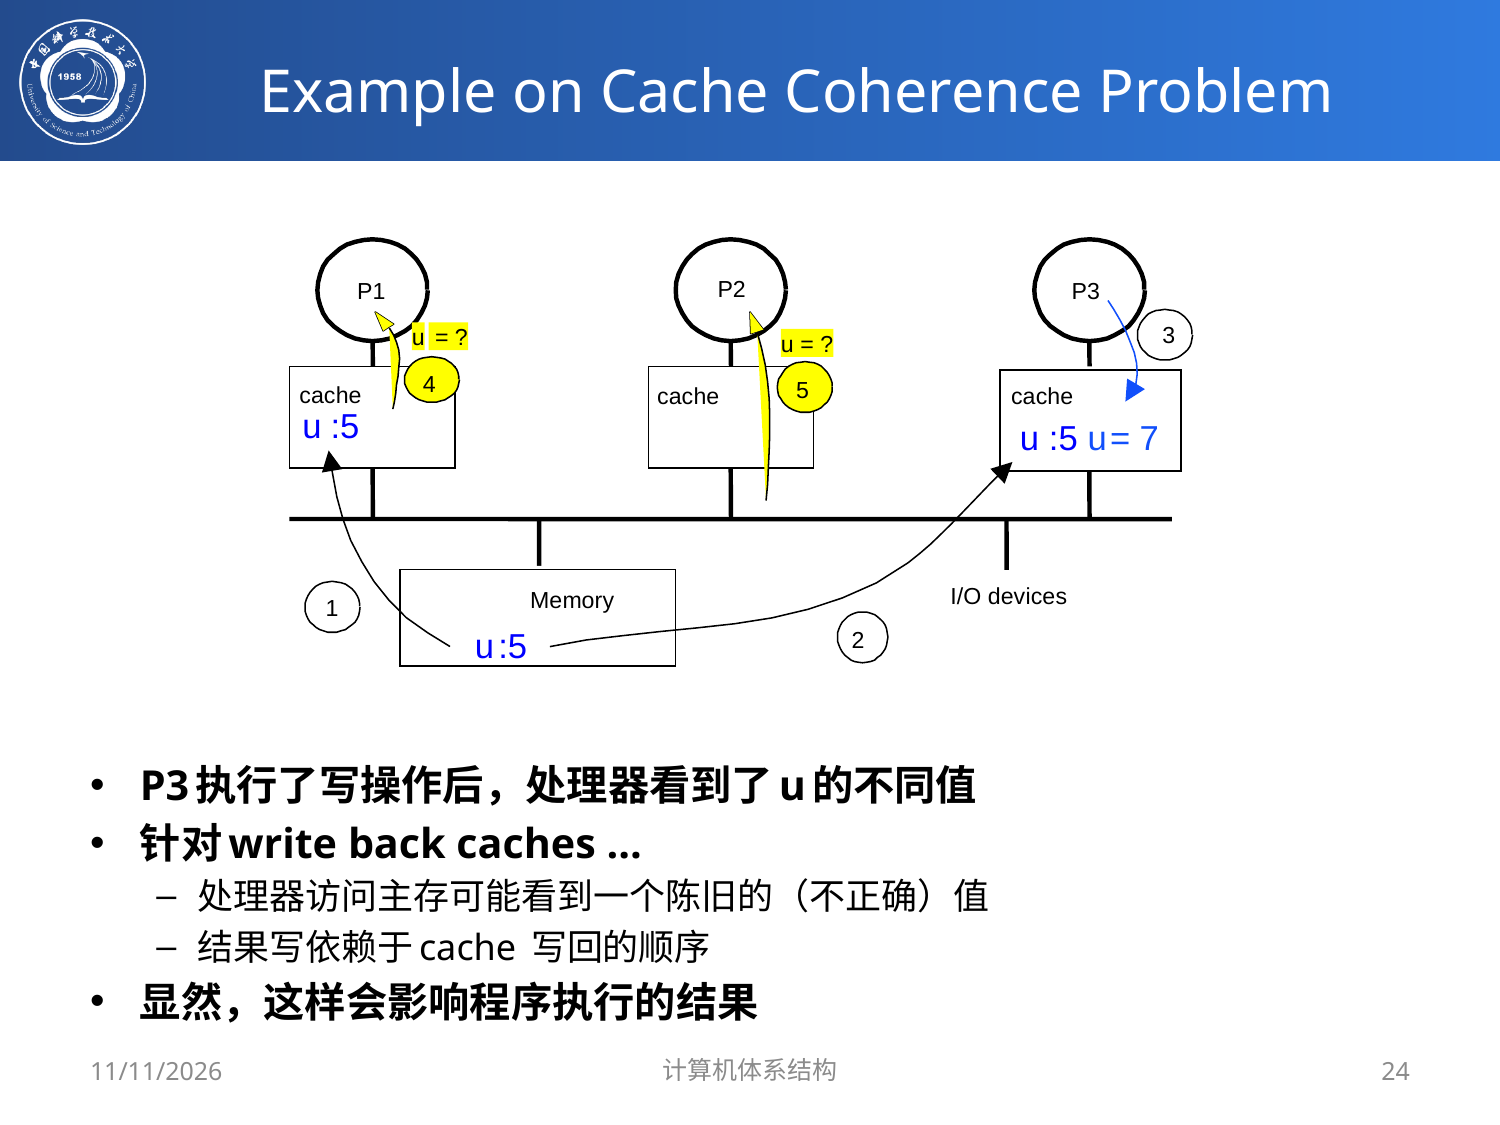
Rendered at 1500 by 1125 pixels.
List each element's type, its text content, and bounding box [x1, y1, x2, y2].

slide_number 24 [1074, 1042, 1425, 1103]
text_box [1085, 466, 1181, 472]
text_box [549, 415, 1079, 664]
text_box [399, 569, 545, 667]
footer 计算机体系结构 [512, 1042, 988, 1103]
text_box [999, 369, 1082, 417]
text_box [1086, 299, 1199, 459]
title Example on Cache Coherence Problem [169, 24, 1425, 153]
list P3执行了写操作后，处理器看到了u的不同值 针对write back caches … 处理器访问主存可能看到一个陈旧的（不正确）值 结果写依赖于cache 写回的顺序 显然，这样会影响程序执行的结果 [75, 751, 1425, 1036]
text_box cache [1011, 381, 1074, 410]
text_box P2 [717, 274, 746, 303]
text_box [749, 311, 835, 415]
text_box cache [657, 381, 720, 410]
text_box [675, 239, 786, 342]
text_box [301, 403, 451, 648]
text_box [455, 565, 545, 569]
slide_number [75, 1042, 425, 1103]
text_box cache [299, 379, 362, 406]
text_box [374, 311, 469, 410]
text_box [289, 366, 370, 468]
text_box [317, 239, 428, 341]
picture [19, 19, 146, 145]
text_box [1034, 239, 1145, 341]
text_box [648, 366, 745, 415]
text_box P1 [356, 276, 386, 305]
text_box Memory [530, 585, 545, 614]
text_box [474, 622, 529, 667]
text_box P3 [1071, 276, 1101, 305]
